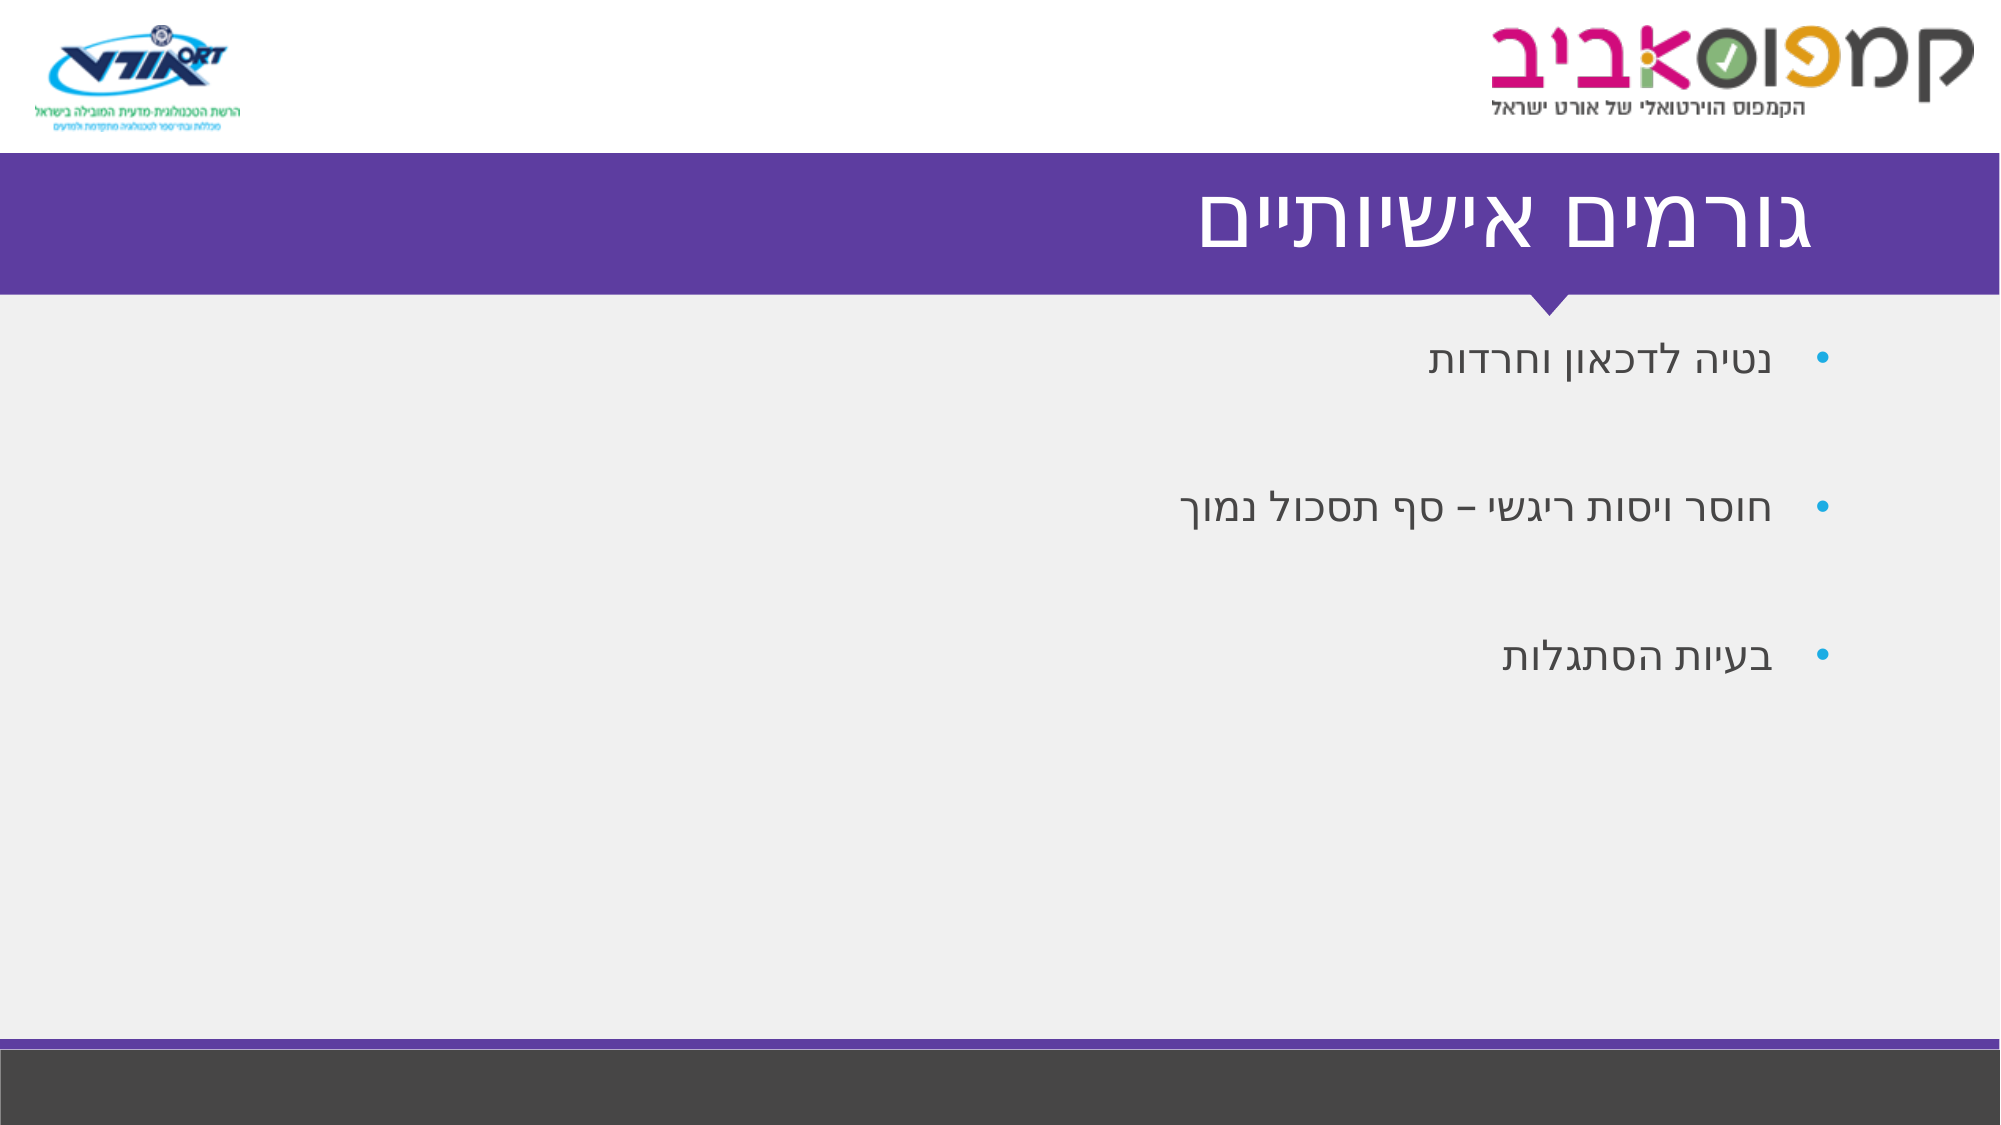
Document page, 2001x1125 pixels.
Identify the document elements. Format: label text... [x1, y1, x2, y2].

title גורמים אישיותיים [180, 36, 1830, 275]
picture [1492, 25, 1974, 118]
list נטיה לדכאון וחרדות חוסר ויסות ריגשי – סף תסכול נמוך בעיות הסתגלות [180, 329, 1830, 963]
picture [35, 25, 240, 132]
